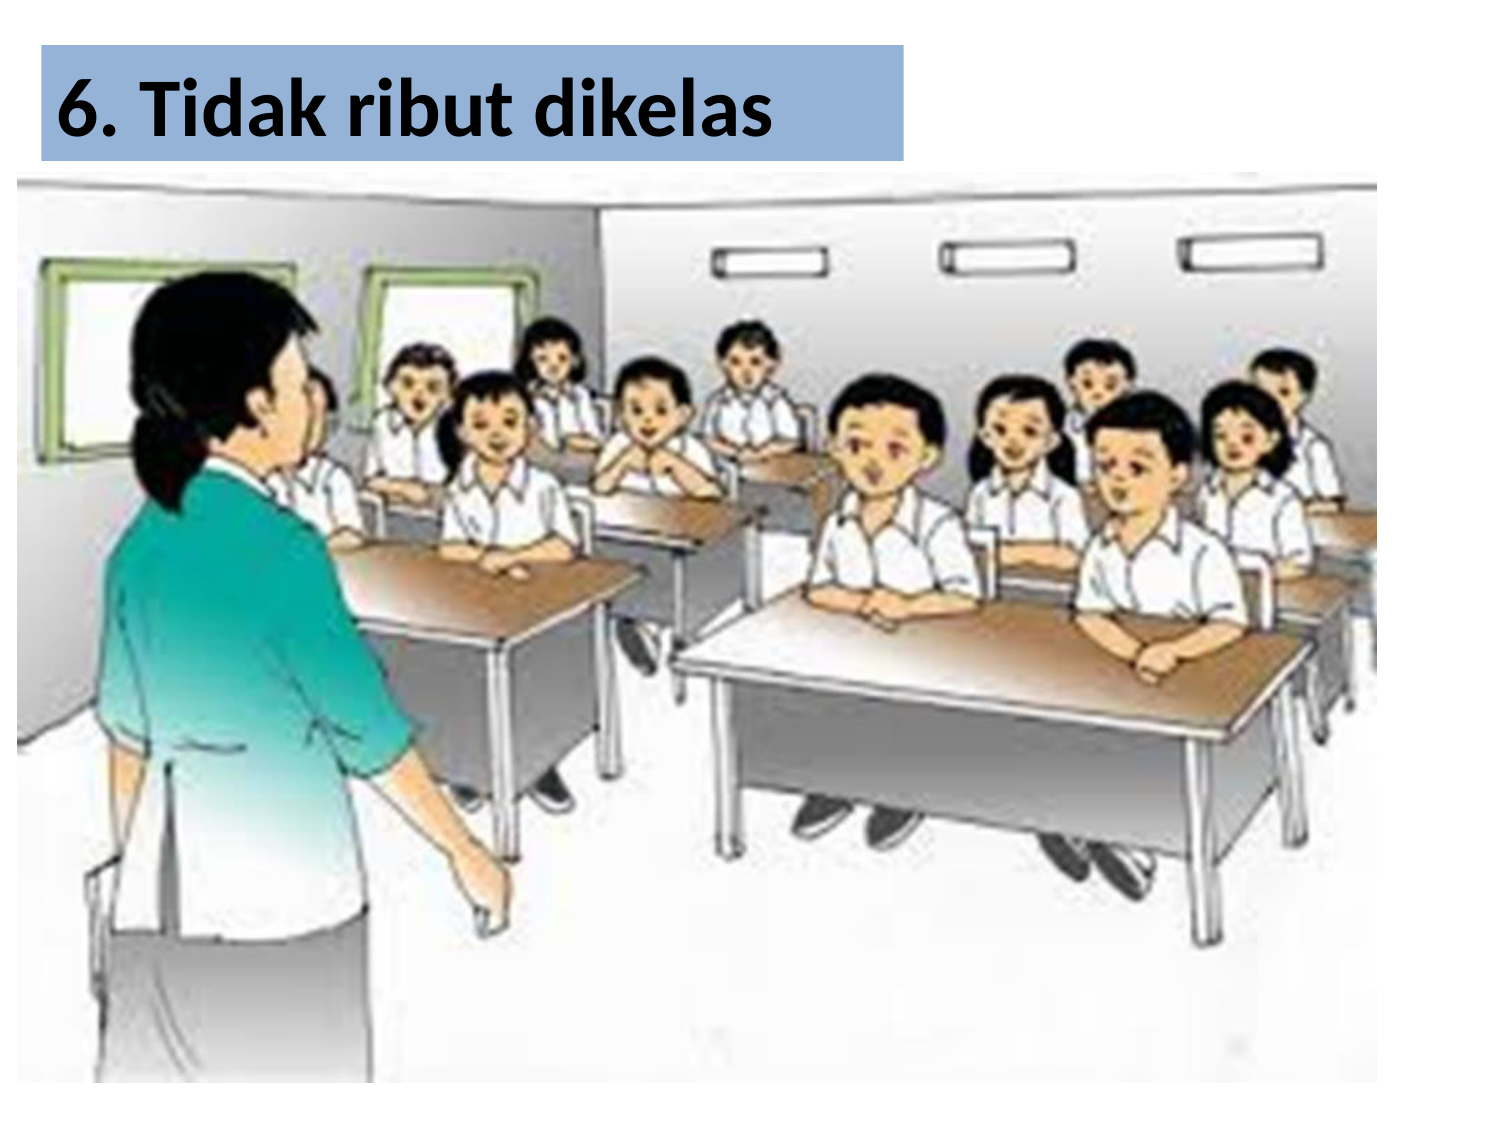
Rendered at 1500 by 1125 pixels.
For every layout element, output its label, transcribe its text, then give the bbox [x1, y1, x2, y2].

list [17, 172, 1377, 1083]
title 6. Tidak ribut dikelas [41, 45, 904, 161]
